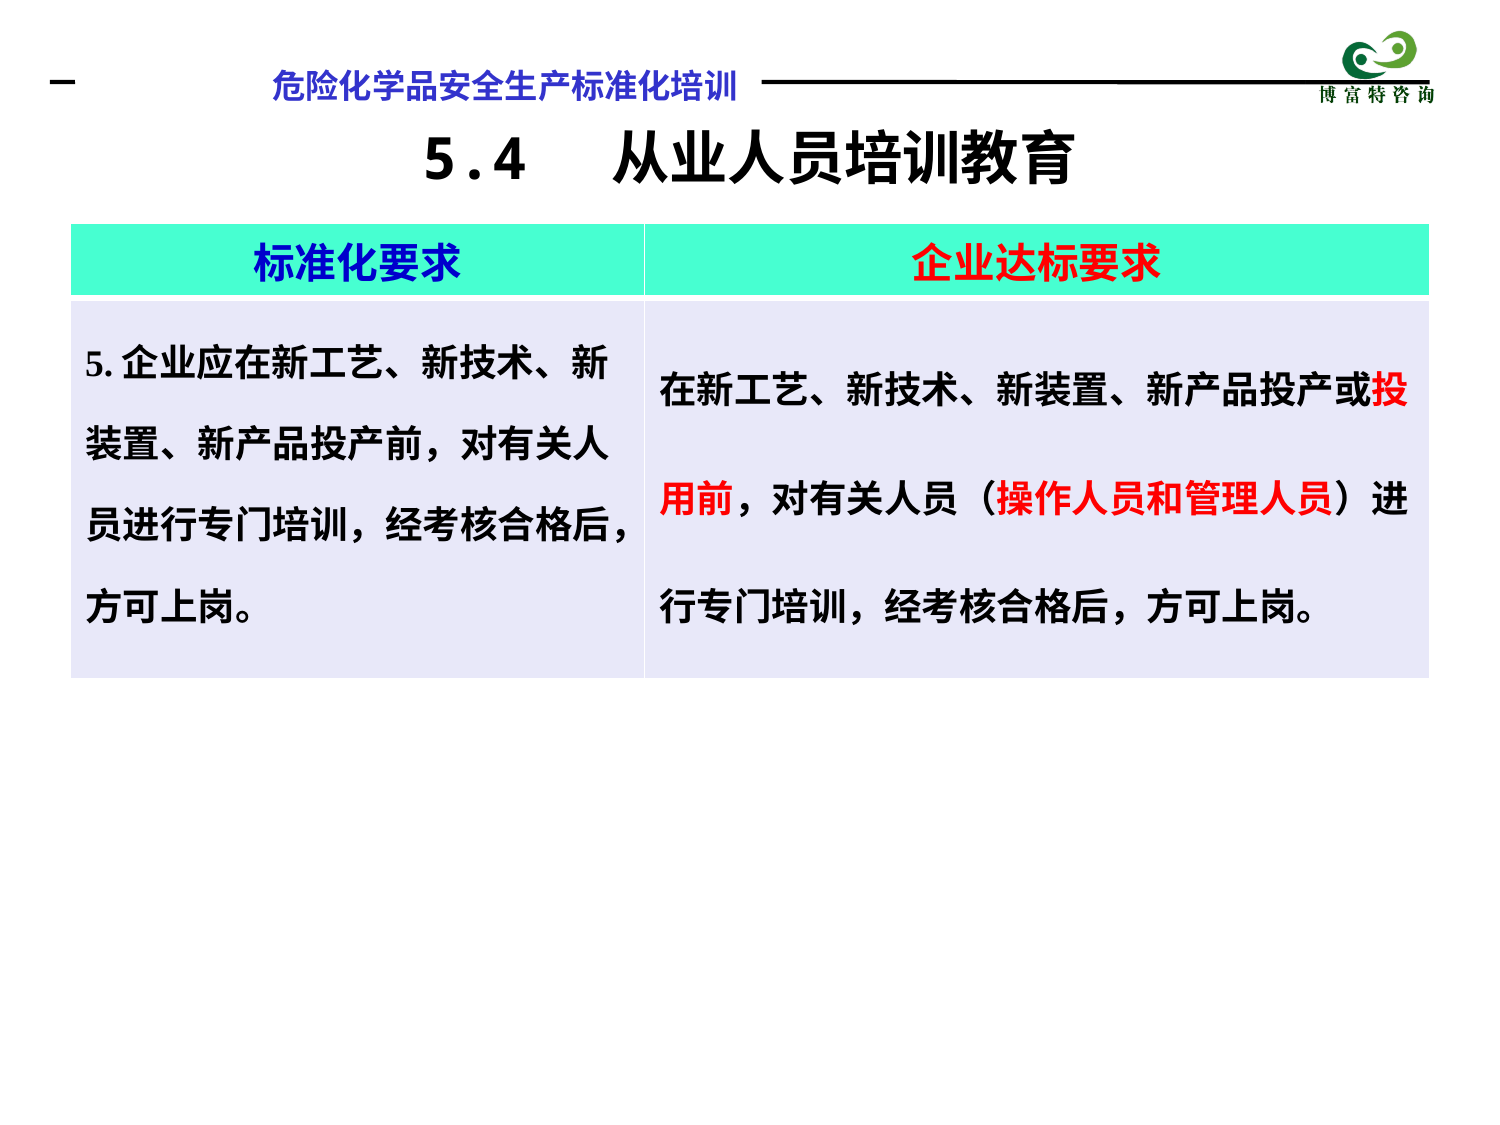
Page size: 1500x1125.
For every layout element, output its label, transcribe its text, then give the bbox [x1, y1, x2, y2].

table_header 标准化要求 [71, 224, 644, 295]
list 5.4 从业人员培训教育 [0, 113, 1500, 197]
table_header 企业达标要求 [645, 224, 1429, 295]
picture [1305, 30, 1453, 106]
table_cell 5.企业应在新工艺、新技术、新装置、新产品投产前，对有关人员进行专门培训，经考核合格后，方可上岗。 [71, 301, 644, 678]
table_cell 在新工艺、新技术、新装置、新产品投产或投用前，对有关人员（操作人员和管理人员）进行专门培训，经考核合格后，方可上岗。 [645, 301, 1429, 678]
